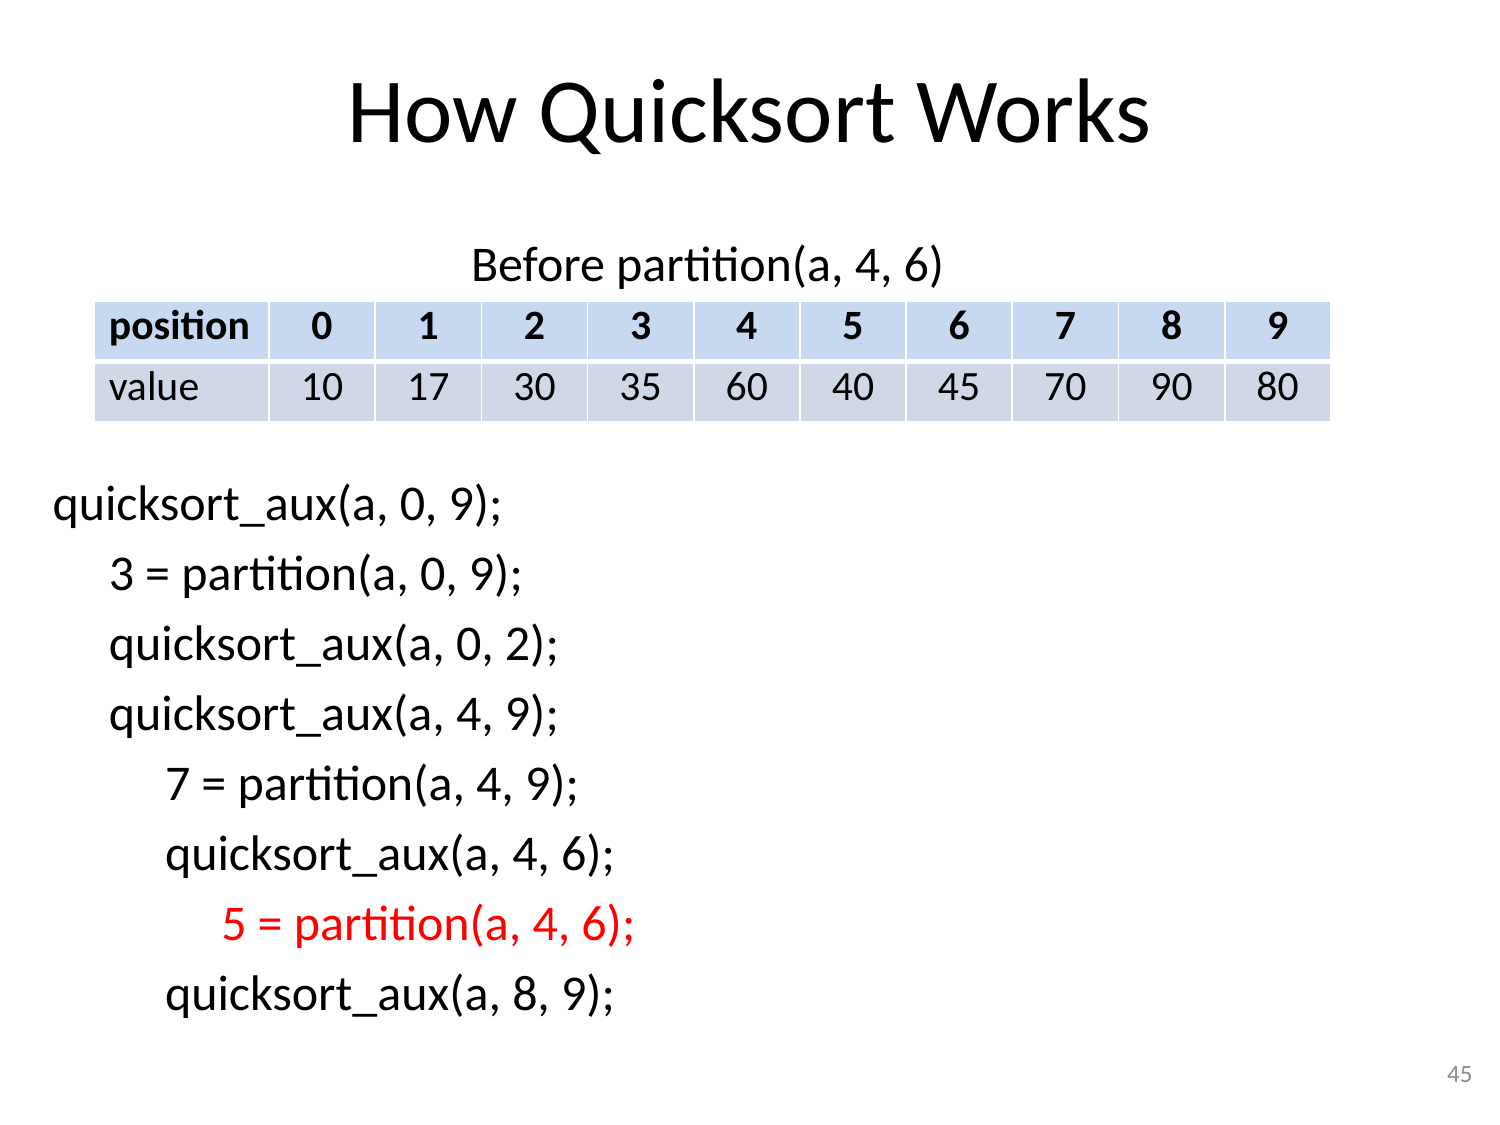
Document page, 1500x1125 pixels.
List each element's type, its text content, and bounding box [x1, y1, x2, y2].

text_box Before partition(a, 4, 6) [456, 224, 960, 299]
table_header 7 [1013, 302, 1118, 359]
table_cell 40 [801, 364, 905, 421]
table_cell 35 [588, 364, 693, 421]
table_cell 45 [907, 364, 1011, 421]
table_header 9 [1226, 302, 1330, 359]
table_cell 80 [1226, 364, 1330, 421]
table_cell 60 [695, 364, 799, 421]
table_cell 70 [1013, 364, 1118, 421]
list quicksort_aux(a, 0, 9); 3 = partition(a, 0, 9); quicksort_aux(a, 0, 2); quicksort_aux(a, 4, 9); 7 = partition(a, 4, 9); quicksort_aux(a, 4, 6); 5 = partition(a, 4, 6); quicksort_aux(a, 8, 9); [37, 463, 1388, 1050]
table_header 8 [1119, 302, 1224, 359]
table_header 1 [376, 302, 481, 359]
table_cell 10 [270, 364, 374, 421]
slide_number 45 [1137, 1042, 1488, 1103]
table_header 0 [270, 302, 374, 359]
table_cell 17 [376, 364, 481, 421]
title How Quicksort Works [75, 12, 1425, 200]
table_header 3 [588, 302, 693, 359]
table_header 5 [801, 302, 905, 359]
table_header 2 [482, 302, 587, 359]
table_header 6 [907, 302, 1011, 359]
table_header 4 [695, 302, 799, 359]
table_cell 90 [1119, 364, 1224, 421]
table_cell value [95, 364, 268, 421]
table_cell 30 [482, 364, 587, 421]
table_header position [95, 302, 268, 359]
